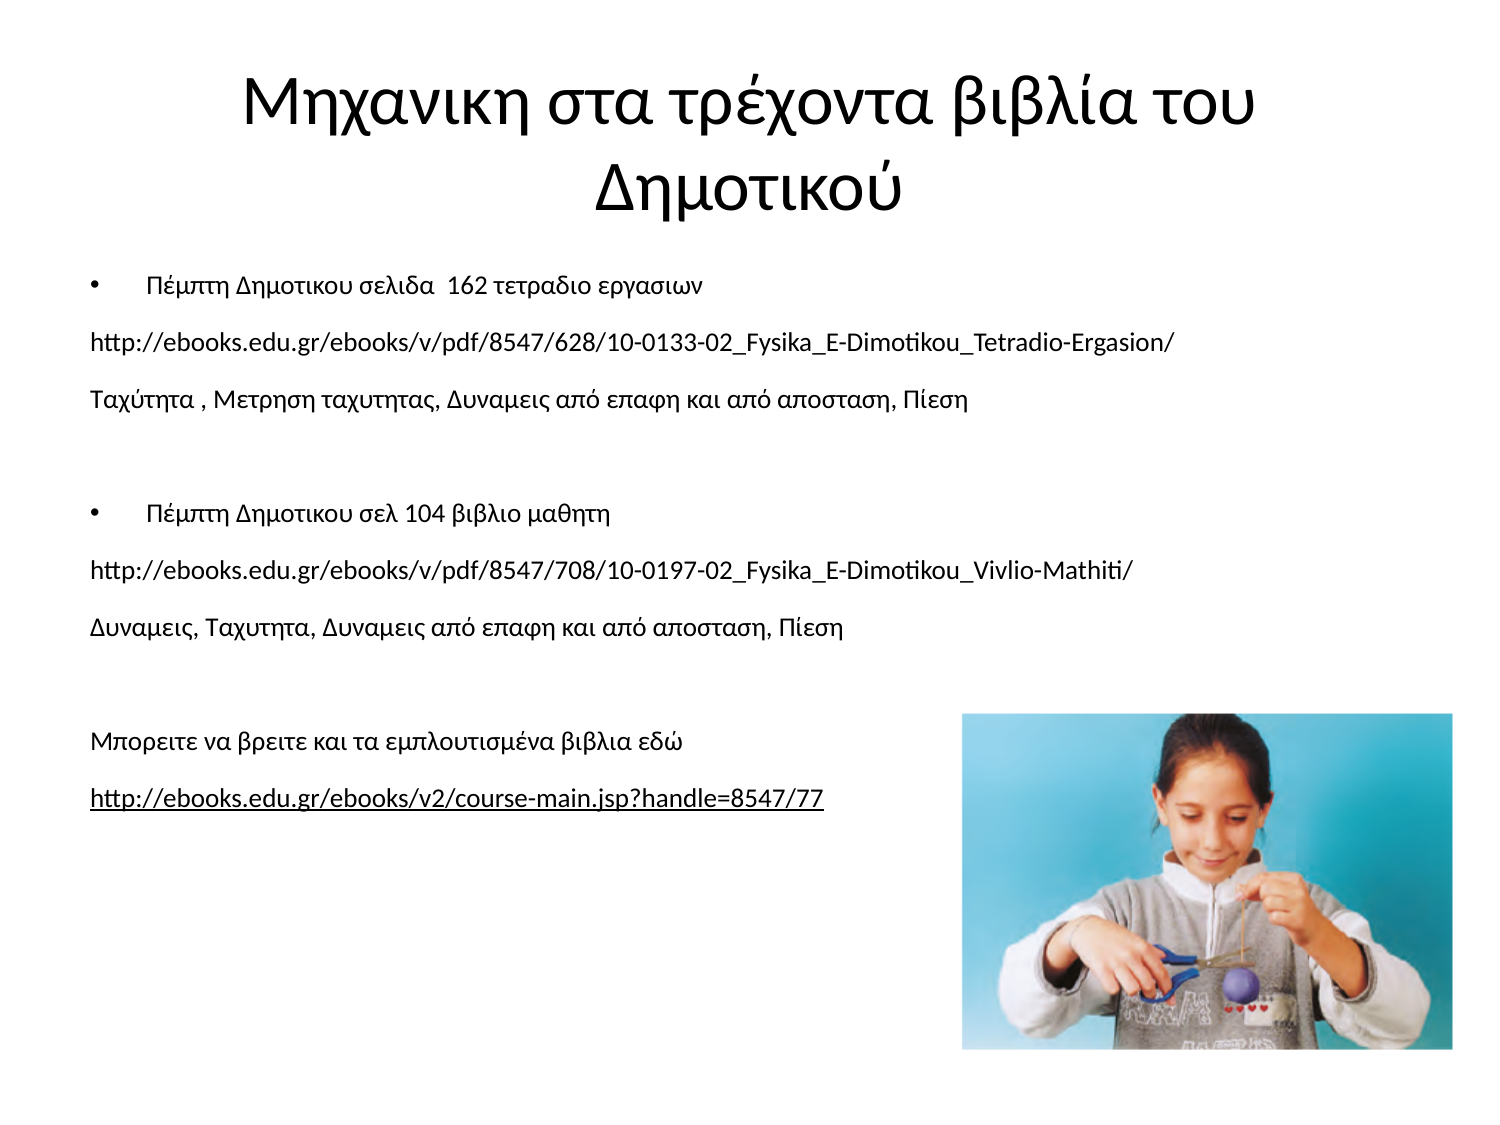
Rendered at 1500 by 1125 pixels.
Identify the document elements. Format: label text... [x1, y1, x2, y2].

list Πέμπτη Δημοτικου σελιδα 162 τετραδιο εργασιων http://ebooks.edu.gr/ebooks/v/pdf/8547/628/10-0133-02_Fysika_E-Dimotikou_Tetradio-Ergasion/ Ταχύτητα , Μετρηση ταχυτητας, Δυναμεις από επαφη και από αποσταση, Πίεση Πέμπτη Δημοτικου σελ 104 βιβλιο μαθητη http://ebooks.edu.gr/ebooks/v/pdf/8547/708/10-0197-02_Fysika_E-Dimotikou_Vivlio-Mathiti/ Δυναμεις, Ταχυτητα, Δυναμεις από επαφη και από αποσταση, Πίεση Μπορειτε να βρειτε και τα εμπλουτισμένα βιβλια εδώ http://ebooks.edu.gr/ebooks/v2/course-main.jsp?handle=8547/77 [75, 262, 1425, 1071]
title Μηχανικη στα τρέχοντα βιβλία του Δημοτικού [75, 45, 1425, 233]
picture [950, 703, 1500, 1078]
